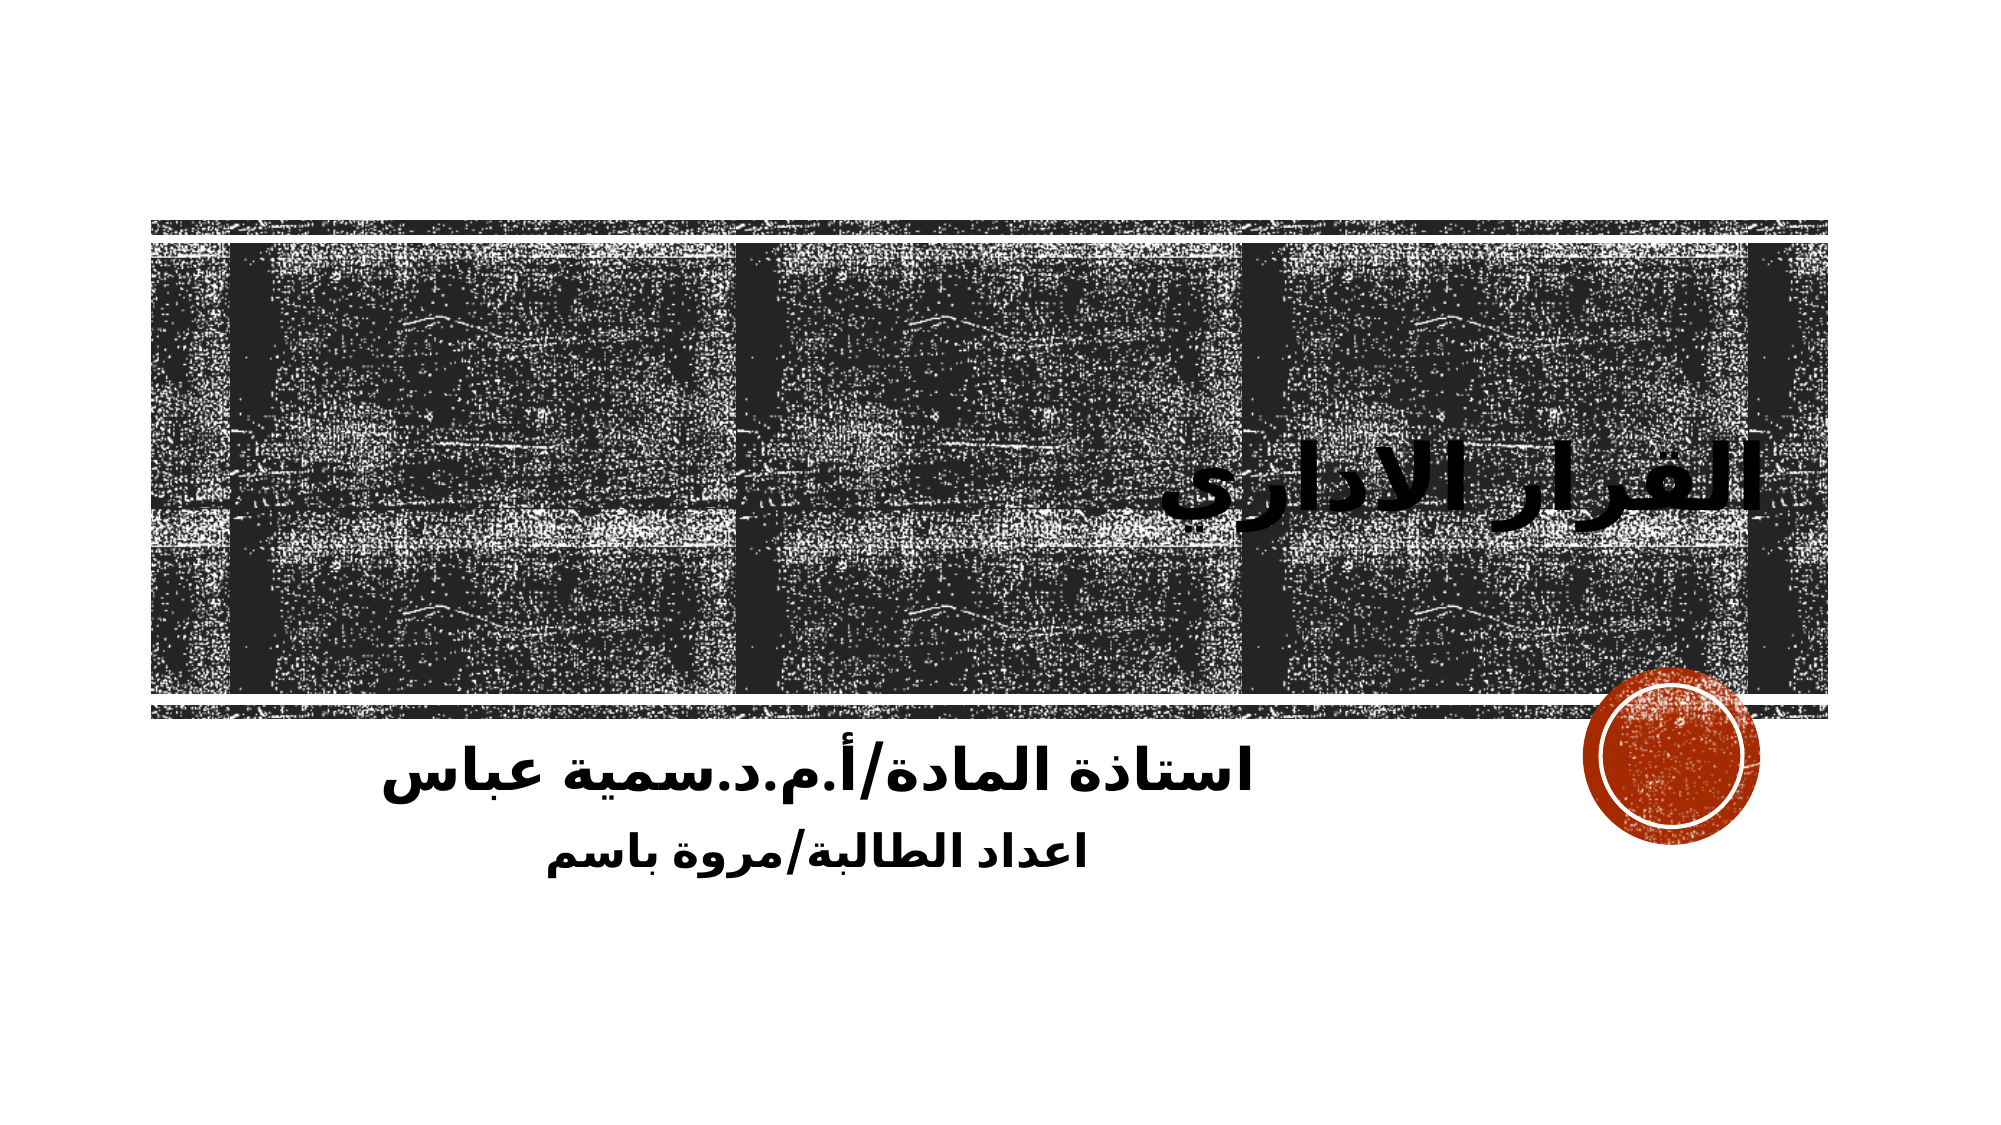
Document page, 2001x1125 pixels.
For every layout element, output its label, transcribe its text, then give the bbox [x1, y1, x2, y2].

subtitle استاذة المادة/أ.م.د.سمية عباس اعداد الطالبة/مروة باسم [170, 732, 1466, 909]
title القرار الاداري [172, 234, 1808, 733]
